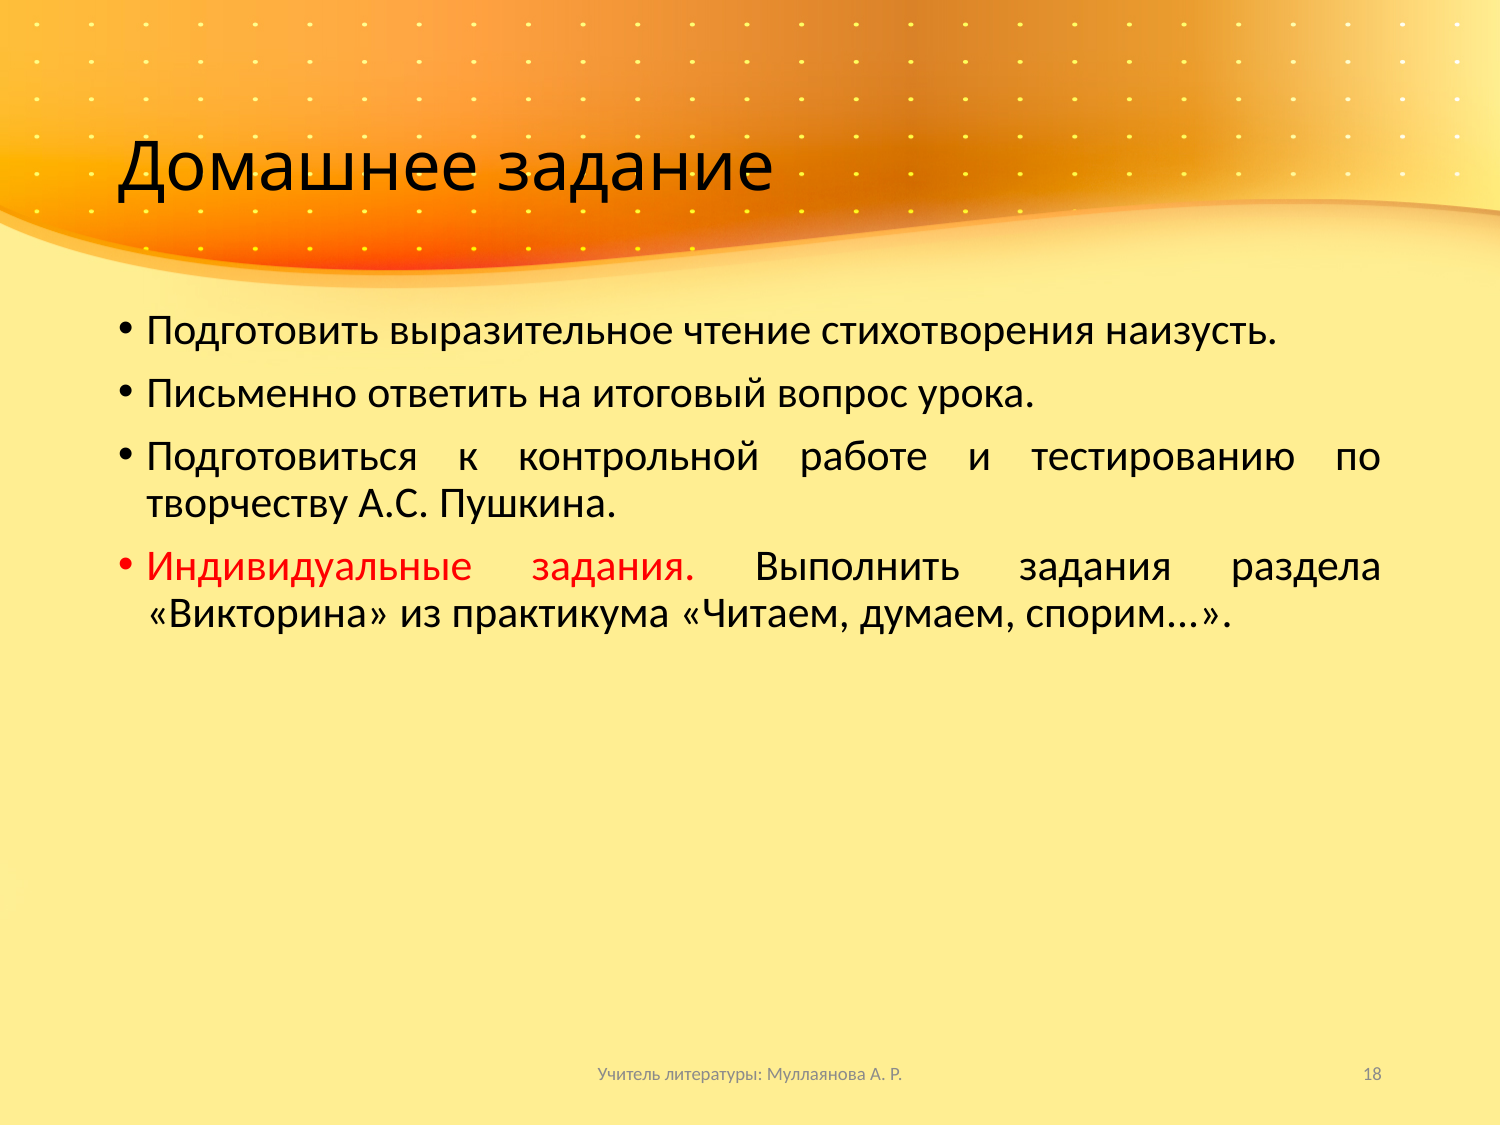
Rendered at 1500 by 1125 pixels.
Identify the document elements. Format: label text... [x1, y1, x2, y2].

footer Учитель литературы: Муллаянова А. Р. [496, 1042, 1004, 1103]
list Подготовить выразительное чтение стихотворения наизусть. Письменно ответить на итоговый вопрос урока. Подготовиться к контрольной работе и тестированию по творчеству А.С. Пушкина. Индивидуальные задания. Выполнить задания раздела «Викторина» из практикума «Читаем, думаем, спорим...». [103, 299, 1397, 1014]
title Домашнее задание [103, 59, 1397, 278]
slide_number 18 [1059, 1042, 1397, 1103]
picture [0, 0, 1500, 1125]
